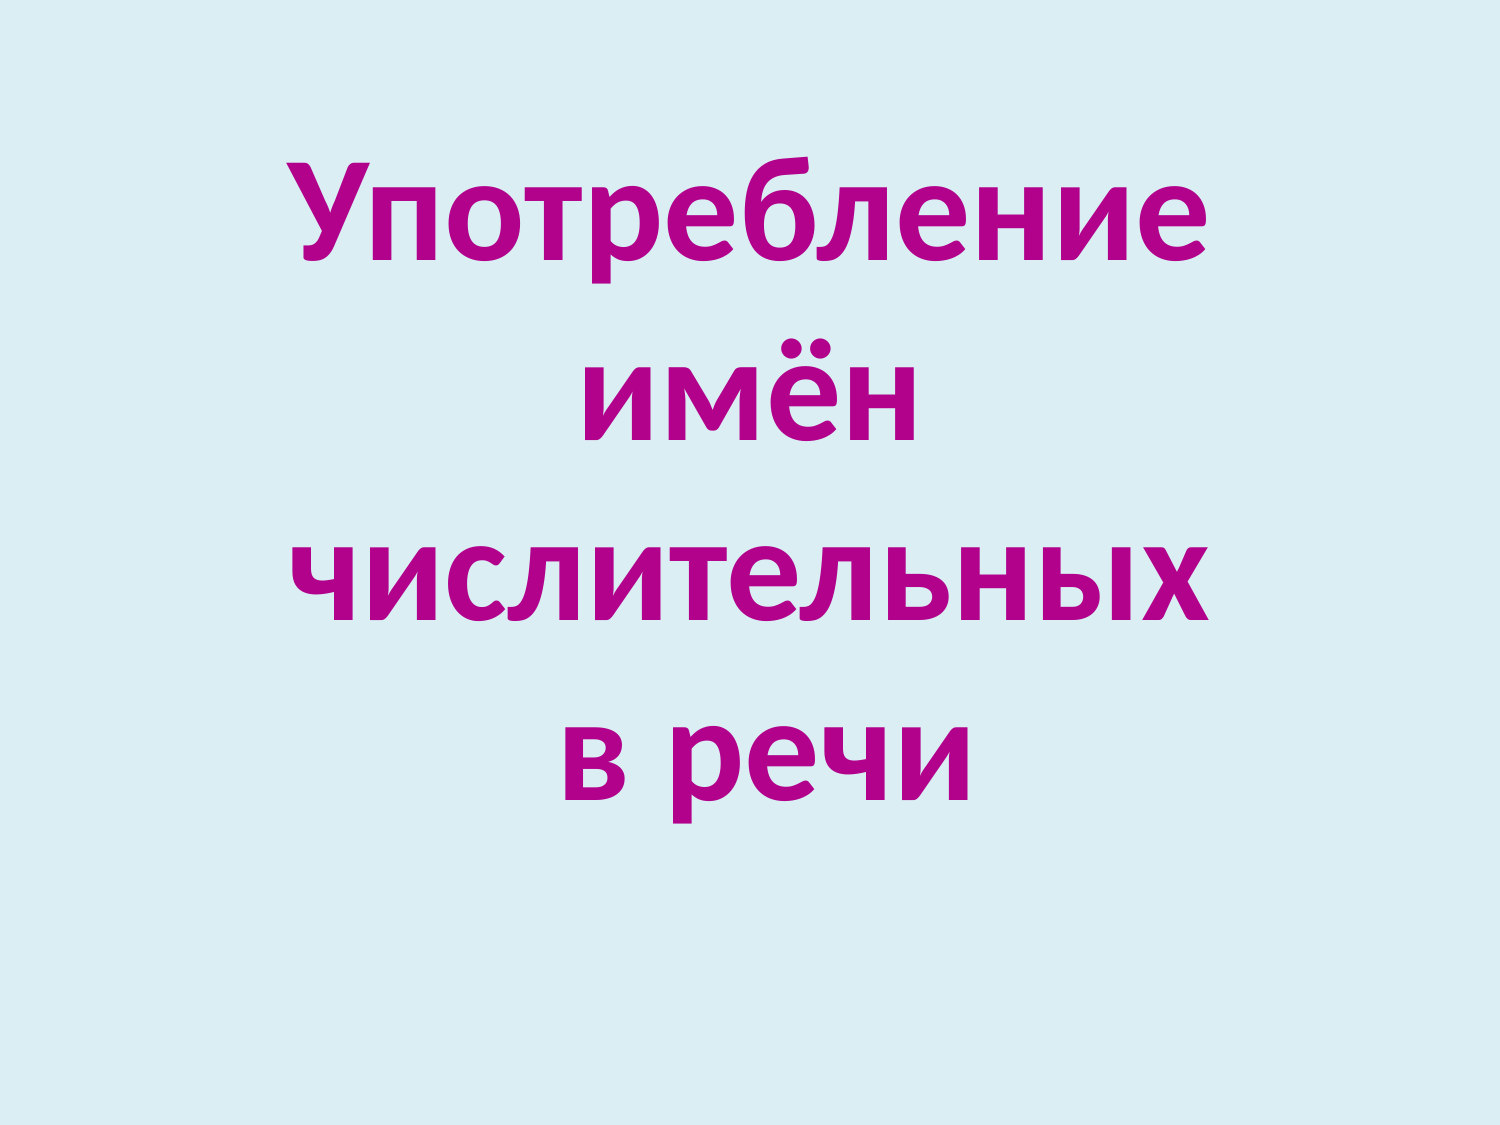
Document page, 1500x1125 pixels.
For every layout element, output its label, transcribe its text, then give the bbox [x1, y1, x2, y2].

title Употребление имён числительных в речи [112, 349, 1388, 591]
